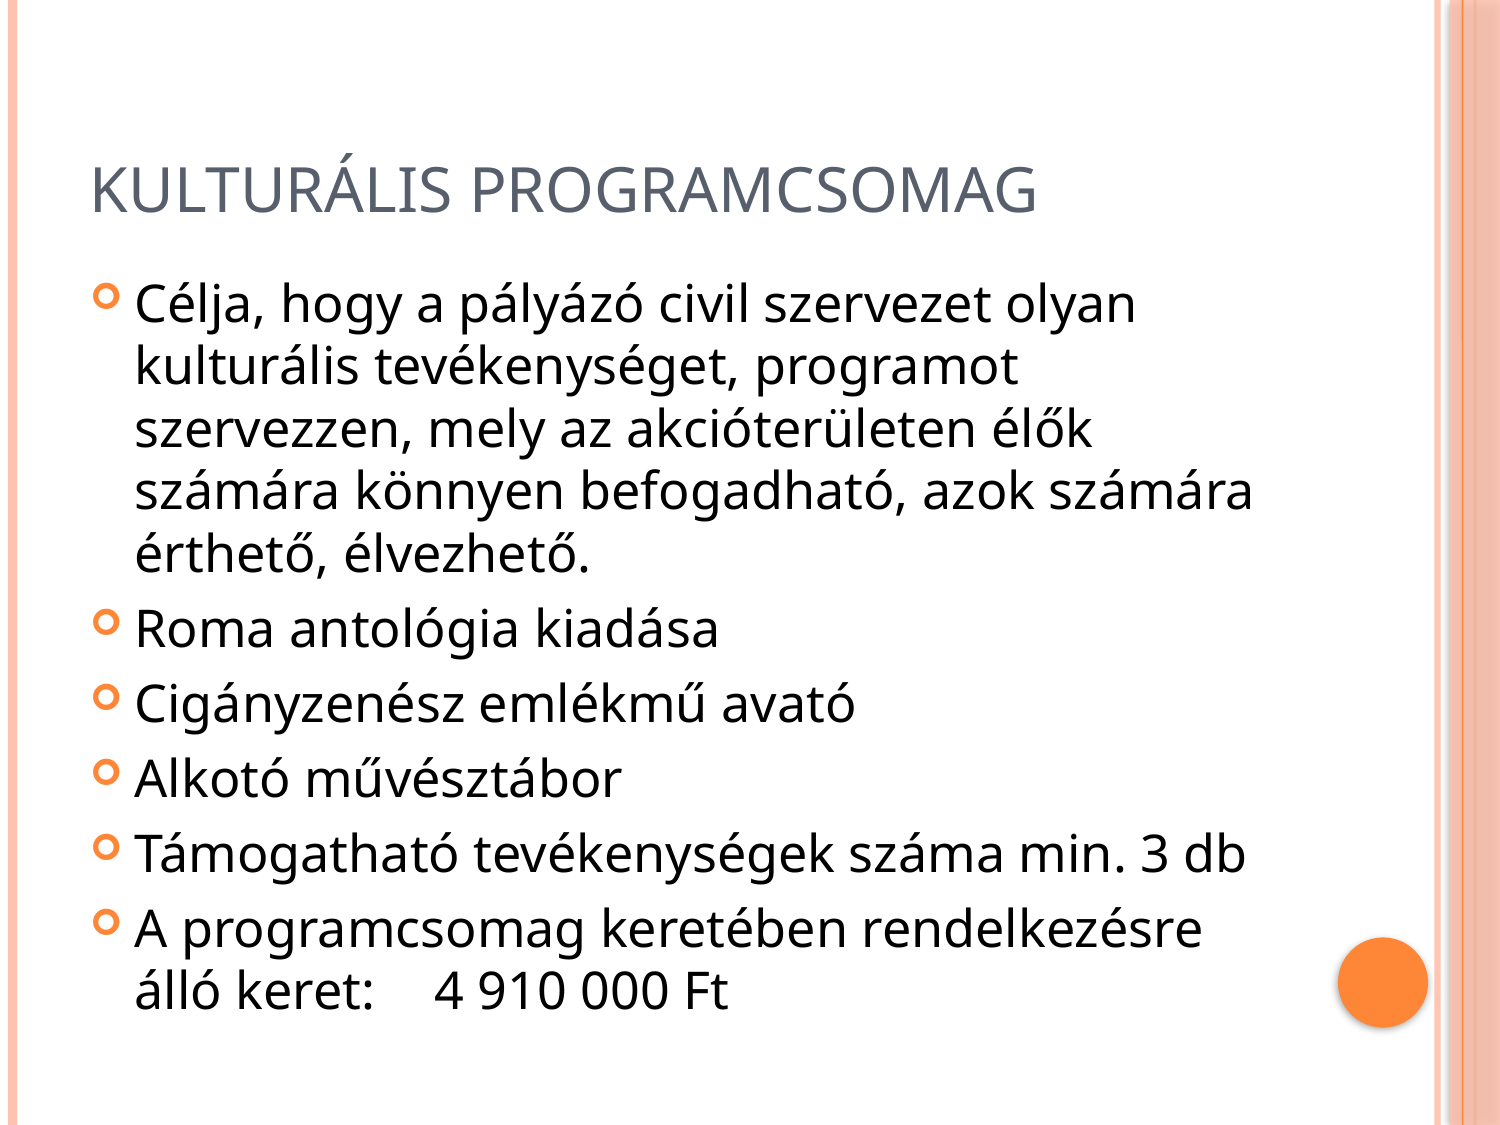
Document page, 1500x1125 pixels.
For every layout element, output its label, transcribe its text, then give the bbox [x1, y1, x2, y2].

list Célja, hogy a pályázó civil szervezet olyan kulturális tevékenységet, programot szervezzen, mely az akcióterületen élők számára könnyen befogadható, azok számára érthető, élvezhető. Roma antológia kiadása Cigányzenész emlékmű avató Alkotó művésztábor Támogatható tevékenységek száma min. 3 db A programcsomag keretében rendelkezésre álló keret: 4 910 000 Ft [74, 262, 1301, 1063]
title Kulturális programcsomag [75, 45, 1300, 233]
